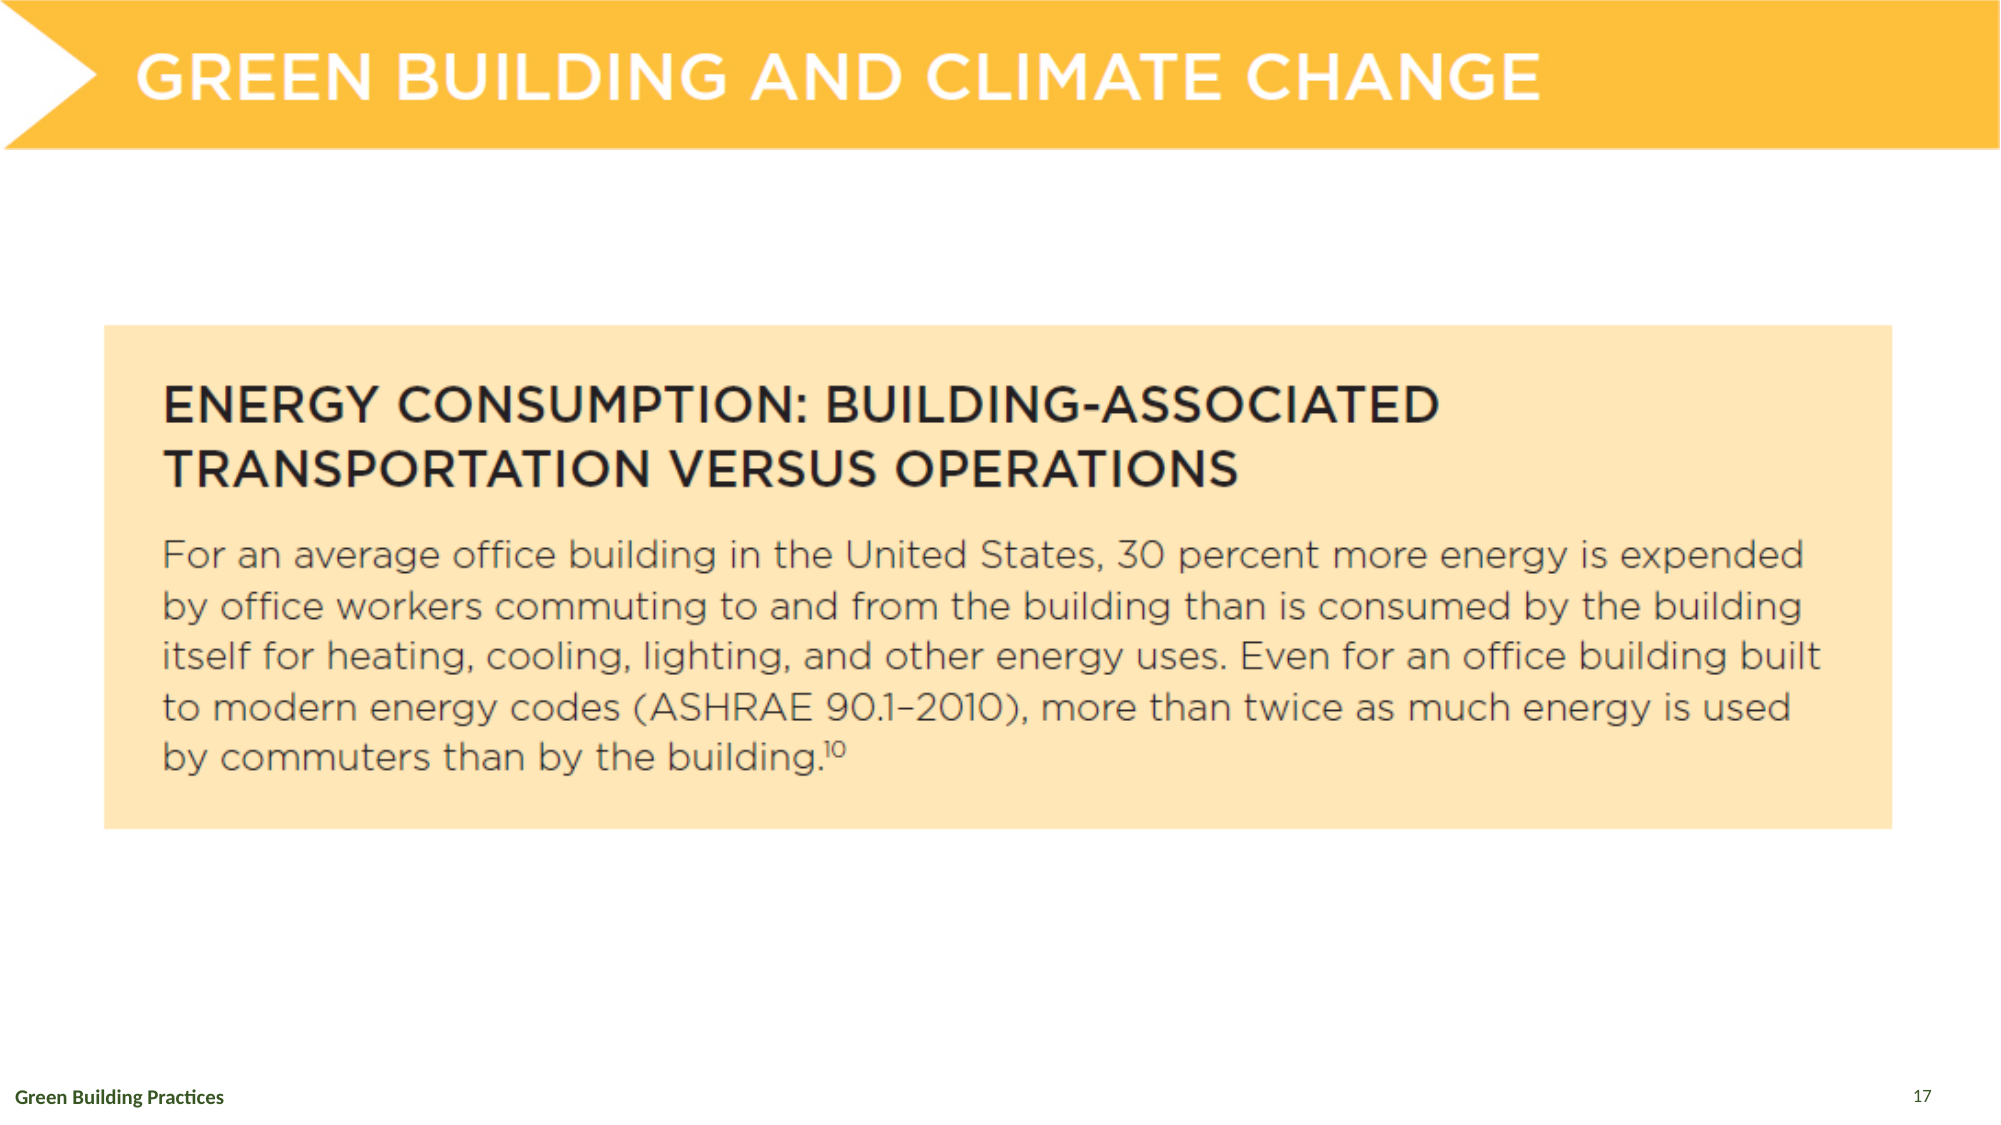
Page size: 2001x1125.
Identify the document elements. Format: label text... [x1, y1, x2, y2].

picture [0, 0, 2000, 150]
slide_number 17 [1897, 1064, 2000, 1125]
footer Green Building Practices [0, 1064, 1897, 1125]
picture [99, 320, 1900, 836]
